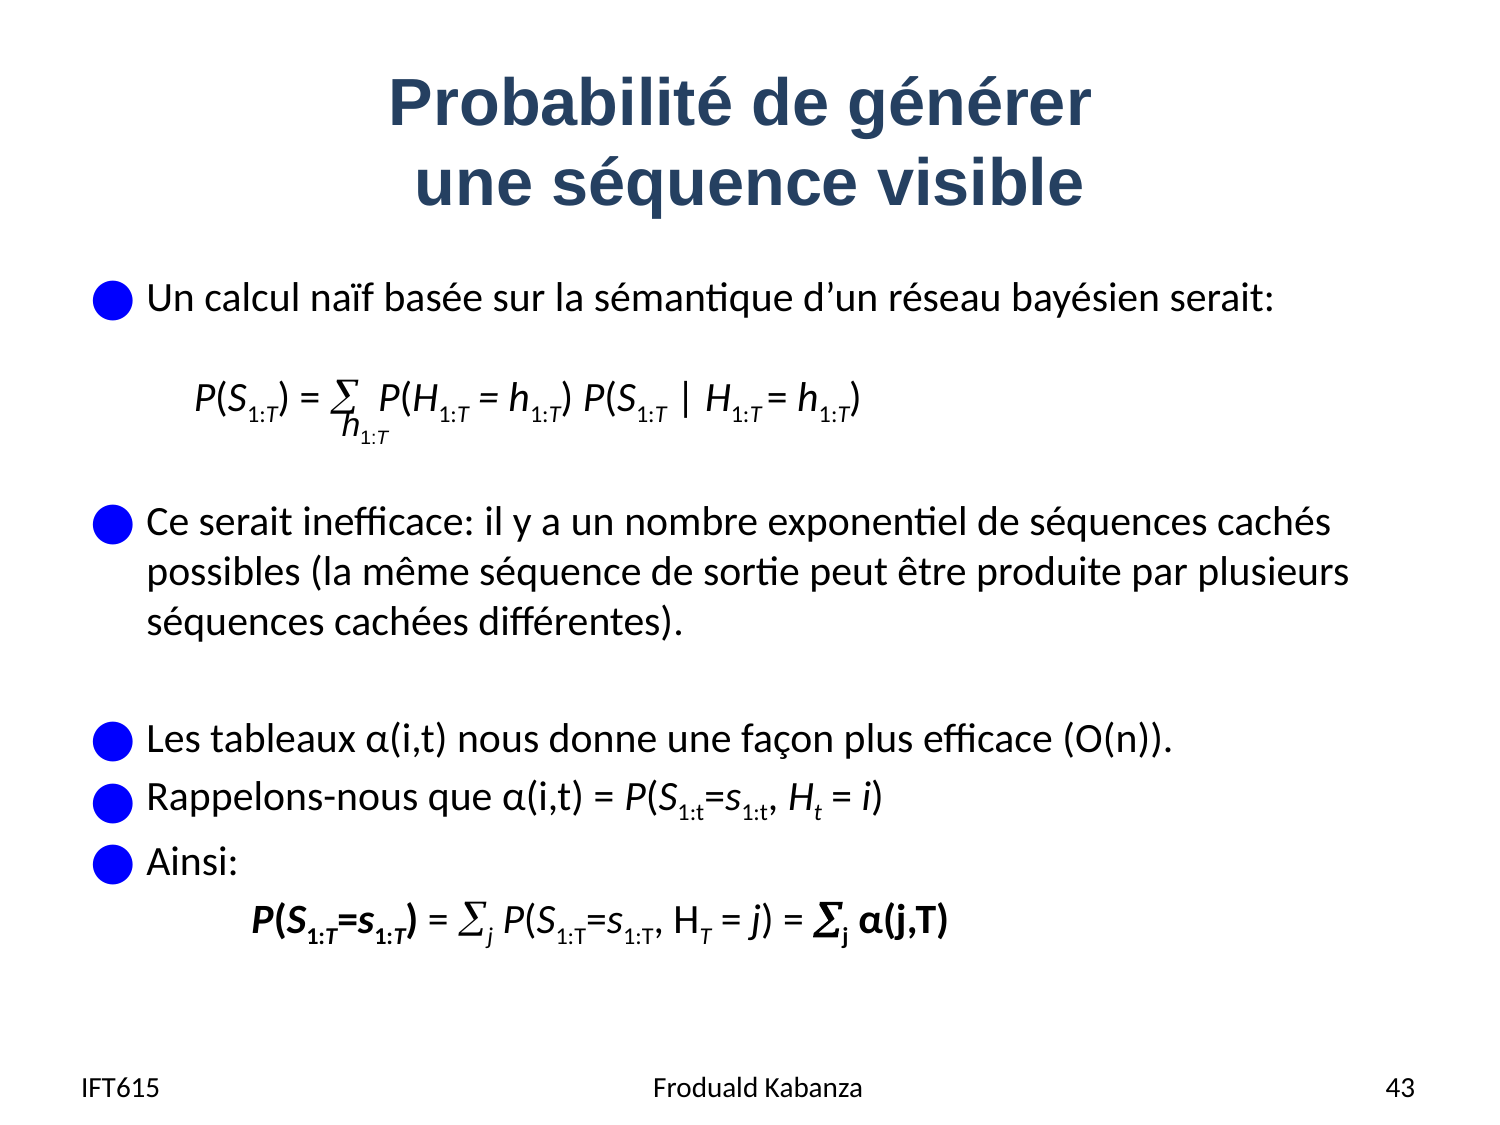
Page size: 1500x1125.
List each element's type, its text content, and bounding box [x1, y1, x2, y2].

slide_number 43 [1080, 1056, 1431, 1117]
slide_number IFT615 [66, 1056, 356, 1117]
footer Froduald Kabanza [520, 1056, 996, 1117]
text_box h1:T [327, 395, 446, 457]
list Un calcul naïf basée sur la sémantique d’un réseau bayésien serait: P(S1:T) =  P(H1:T = h1:T) P(S1:T | H1:T = h1:T) Ce serait inefficace: il y a un nombre exponentiel de séquences cachés possibles (la même séquence de sortie peut être produite par plusieurs séquences cachées différentes). Les tableaux α(i,t) nous donne une façon plus efficace (O(n)). Rappelons-nous que α(i,t) = P(S1:t=s1:t, Ht = i) Ainsi: P(S1:T=s1:T) = j P(S1:T=s1:T, HT = j) = j α(j,T) [75, 262, 1475, 1057]
title Probabilité de générer une séquence visible [75, 45, 1425, 233]
